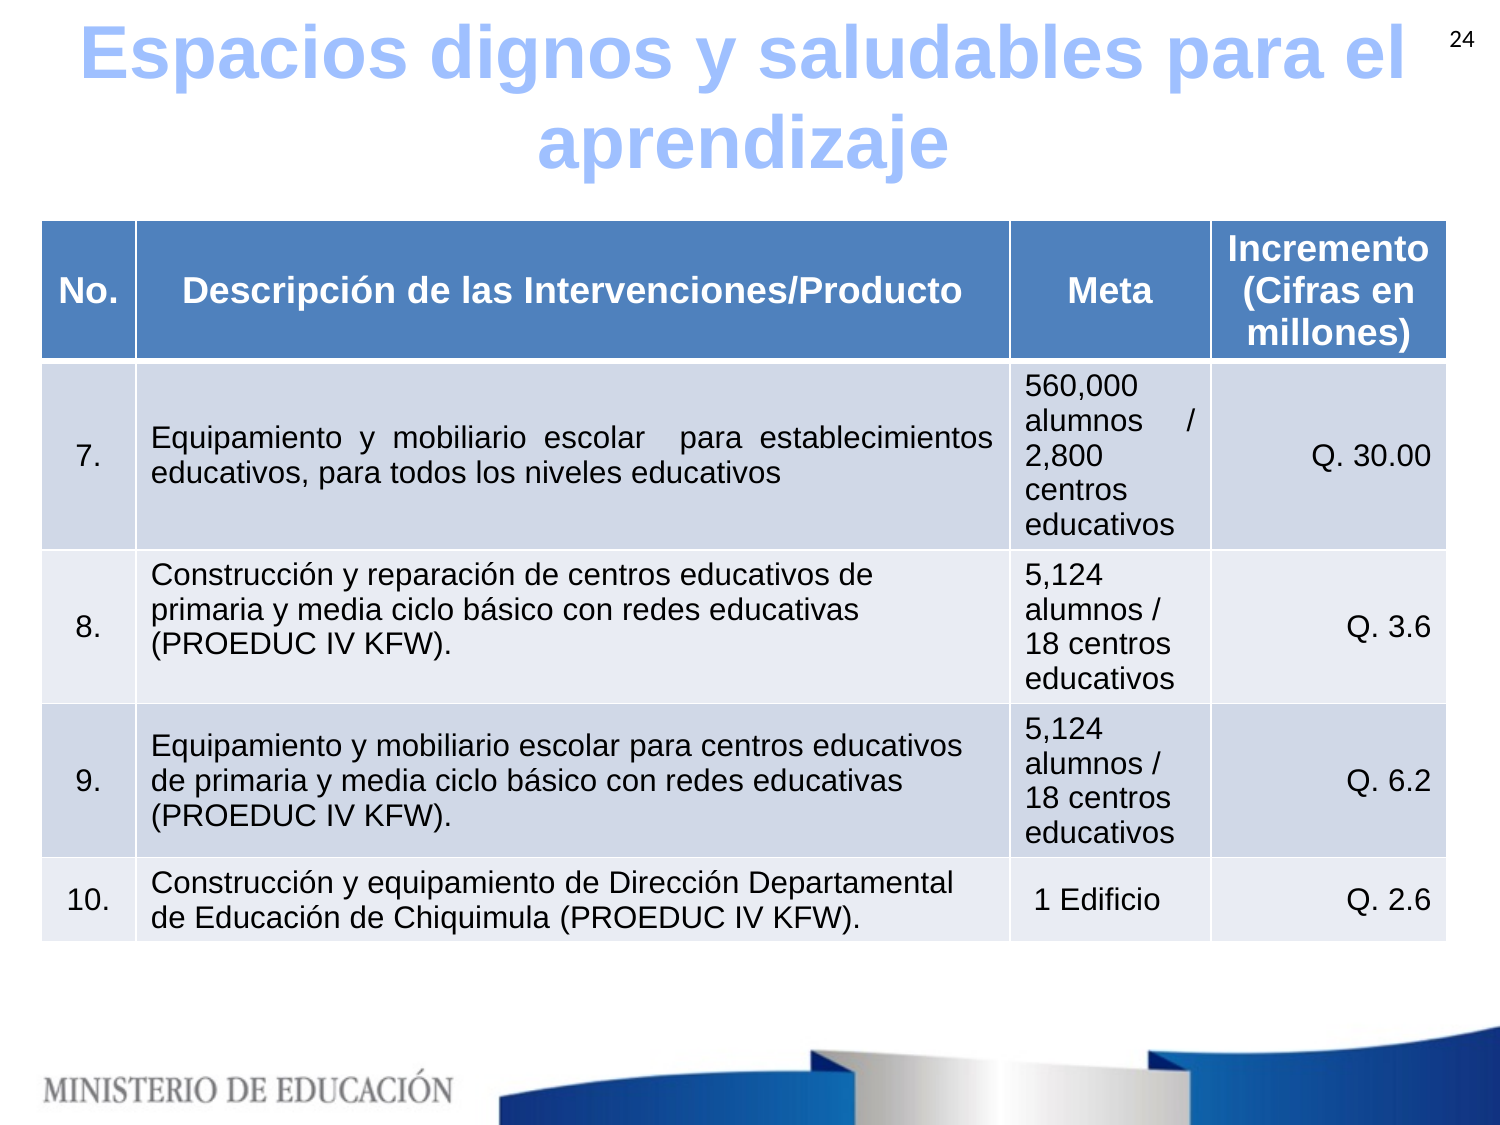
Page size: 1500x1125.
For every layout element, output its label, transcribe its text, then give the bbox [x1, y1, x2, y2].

table_header No. [42, 221, 135, 358]
table_cell Equipamiento y mobiliario escolar para establecimientos educativos, para todos los niveles educativos [137, 364, 1009, 549]
title Espacios dignos y saludables para el aprendizaje [53, 0, 1436, 188]
table_cell Equipamiento y mobiliario escolar para centros educativos de primaria y media ciclo básico con redes educativas (PROEDUC IV KFW). [137, 704, 1009, 857]
picture [0, 0, 1500, 1125]
table_header Incremento (Cifras en millones) [1212, 221, 1446, 358]
table_cell 7. [42, 364, 135, 549]
table_cell Q. 6.2 [1212, 704, 1446, 857]
table_cell 8. [42, 551, 135, 703]
table_cell 1 Edificio [1011, 858, 1210, 941]
table_cell Q. 30.00 [1212, 364, 1446, 549]
table_cell Construcción y reparación de centros educativos de primaria y media ciclo básico con redes educativas (PROEDUC IV KFW). [137, 551, 1009, 703]
table_header Descripción de las Intervenciones/Producto [137, 221, 1009, 358]
table_cell 10. [42, 858, 135, 941]
table_cell 5,124 alumnos / 18 centros educativos [1011, 551, 1210, 703]
table_cell Q. 2.6 [1212, 858, 1446, 941]
table_cell Q. 3.6 [1212, 551, 1446, 703]
table_cell 9. [42, 704, 135, 857]
table_header Meta [1011, 221, 1210, 358]
table_cell Construcción y equipamiento de Dirección Departamental de Educación de Chiquimula (PROEDUC IV KFW). [137, 858, 1009, 941]
table_cell 560,000 alumnos / 2,800 centros educativos [1011, 364, 1210, 549]
slide_number 24 [1139, 7, 1490, 68]
table_cell 5,124 alumnos / 18 centros educativos [1011, 704, 1210, 857]
